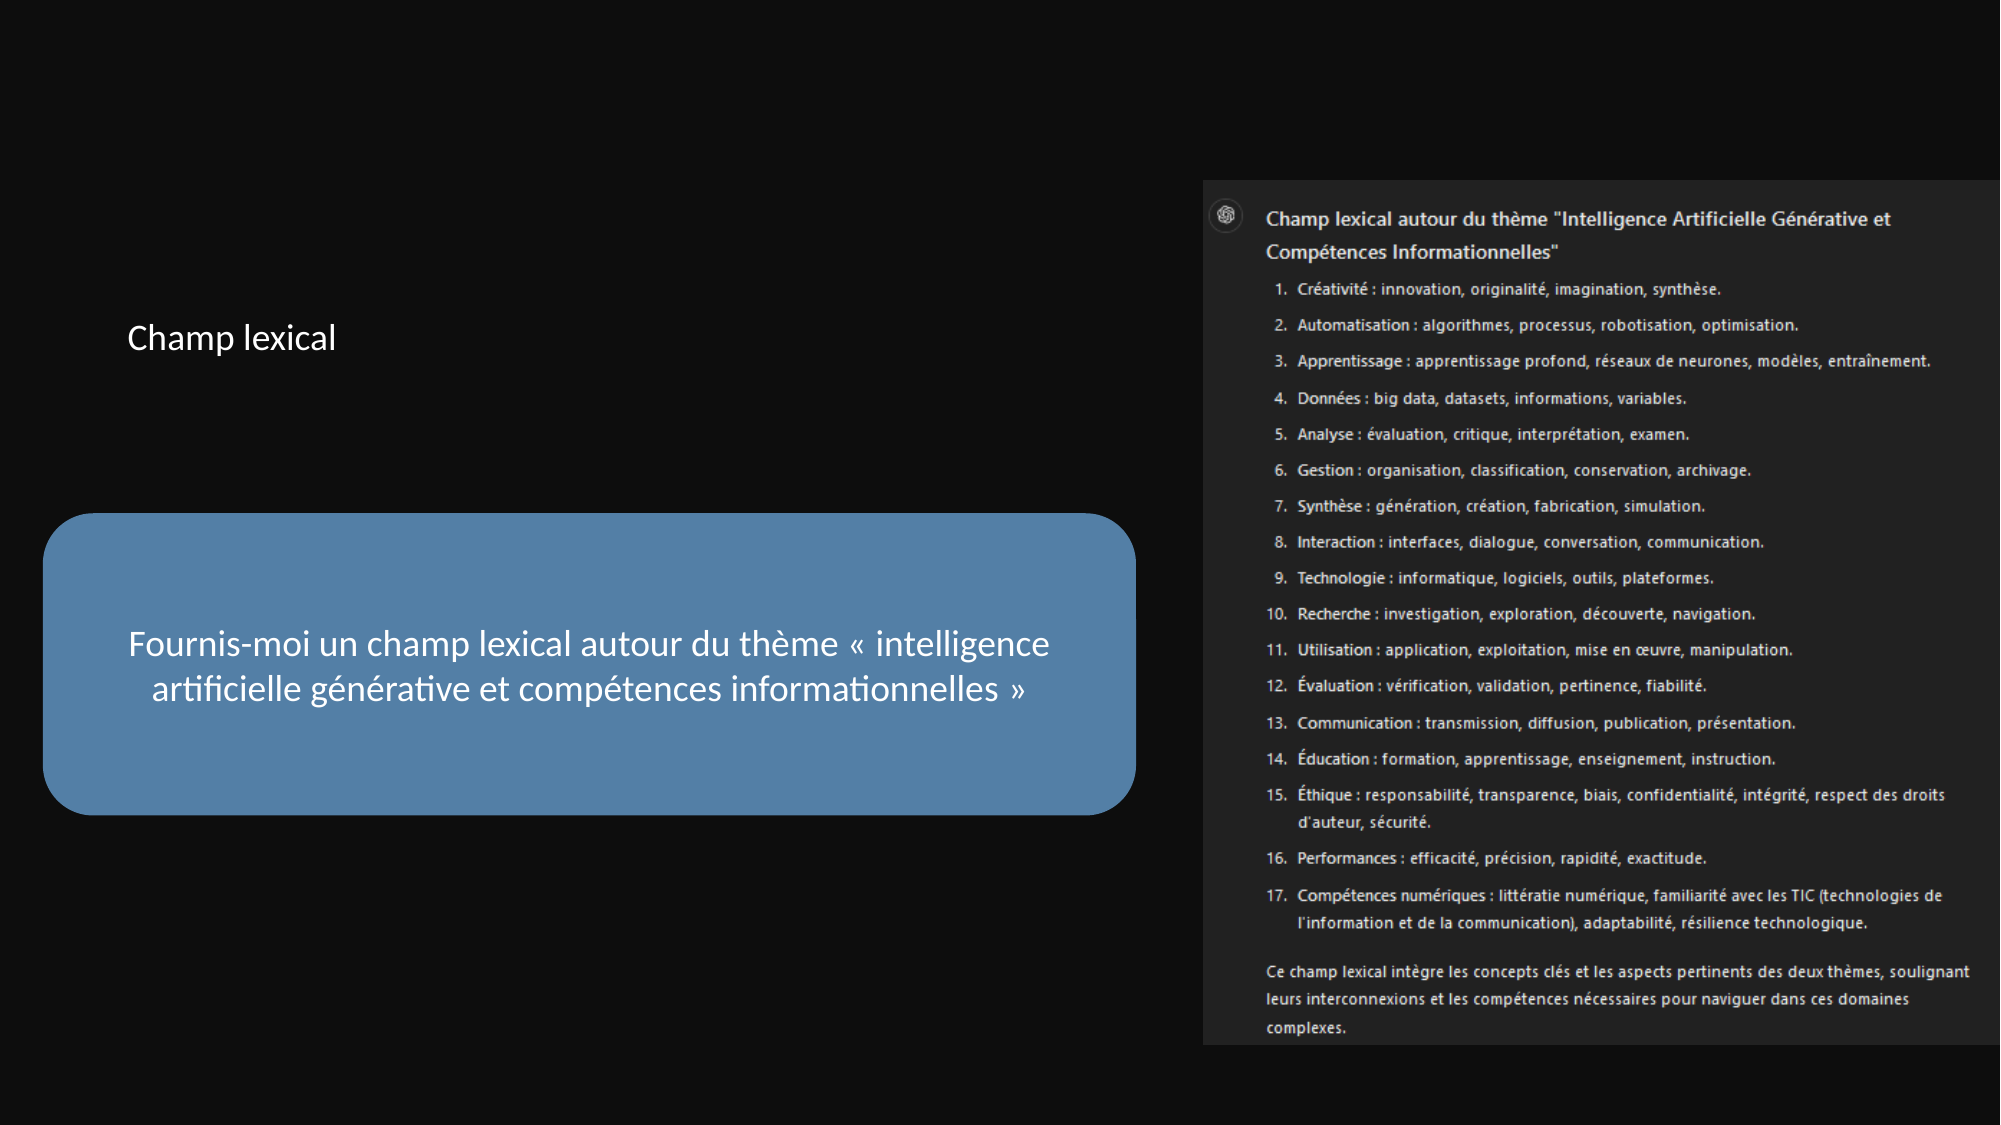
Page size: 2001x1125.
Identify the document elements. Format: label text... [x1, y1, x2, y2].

list Champ lexical [112, 284, 1197, 1045]
text_box Fournis-moi un champ lexical autour du thème « intelligence artificielle générative et compétences informationnelles » [41, 511, 1138, 818]
picture [1203, 179, 2000, 1045]
